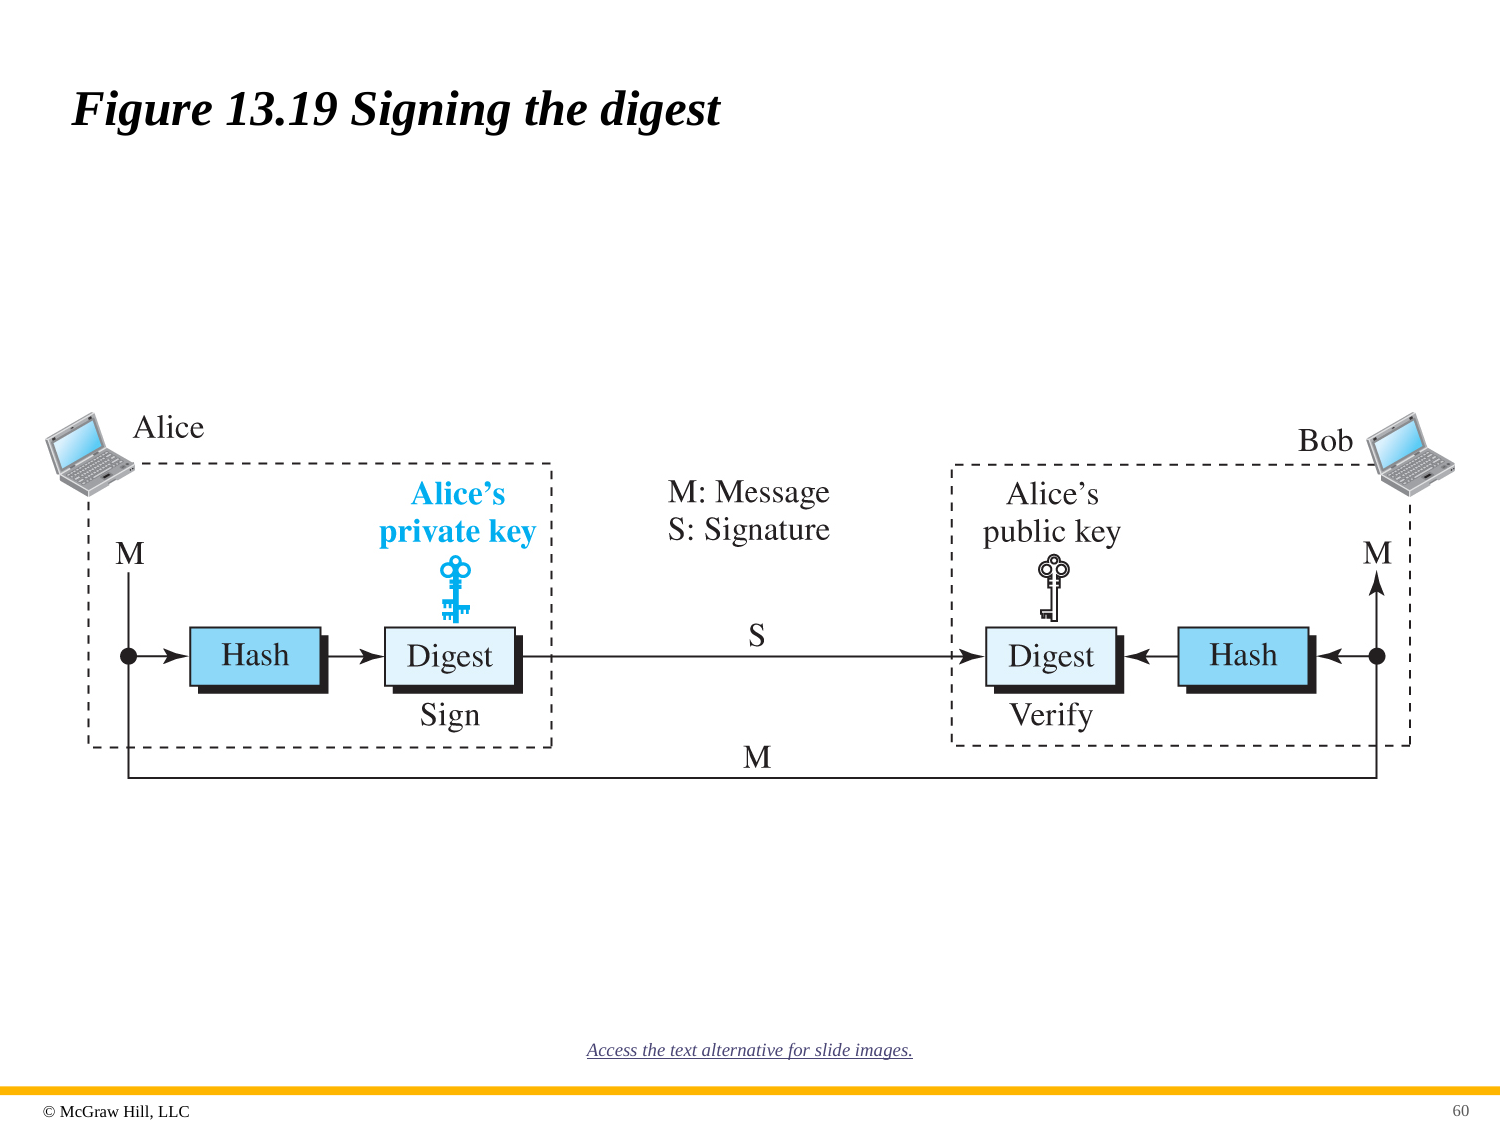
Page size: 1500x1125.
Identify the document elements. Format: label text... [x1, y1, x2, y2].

picture [44, 410, 1455, 783]
slide_number 60 [1418, 1096, 1477, 1123]
title Figure 13.19 Signing the digest [56, 50, 1444, 162]
list Access the text alternative for slide images. [525, 1033, 975, 1066]
